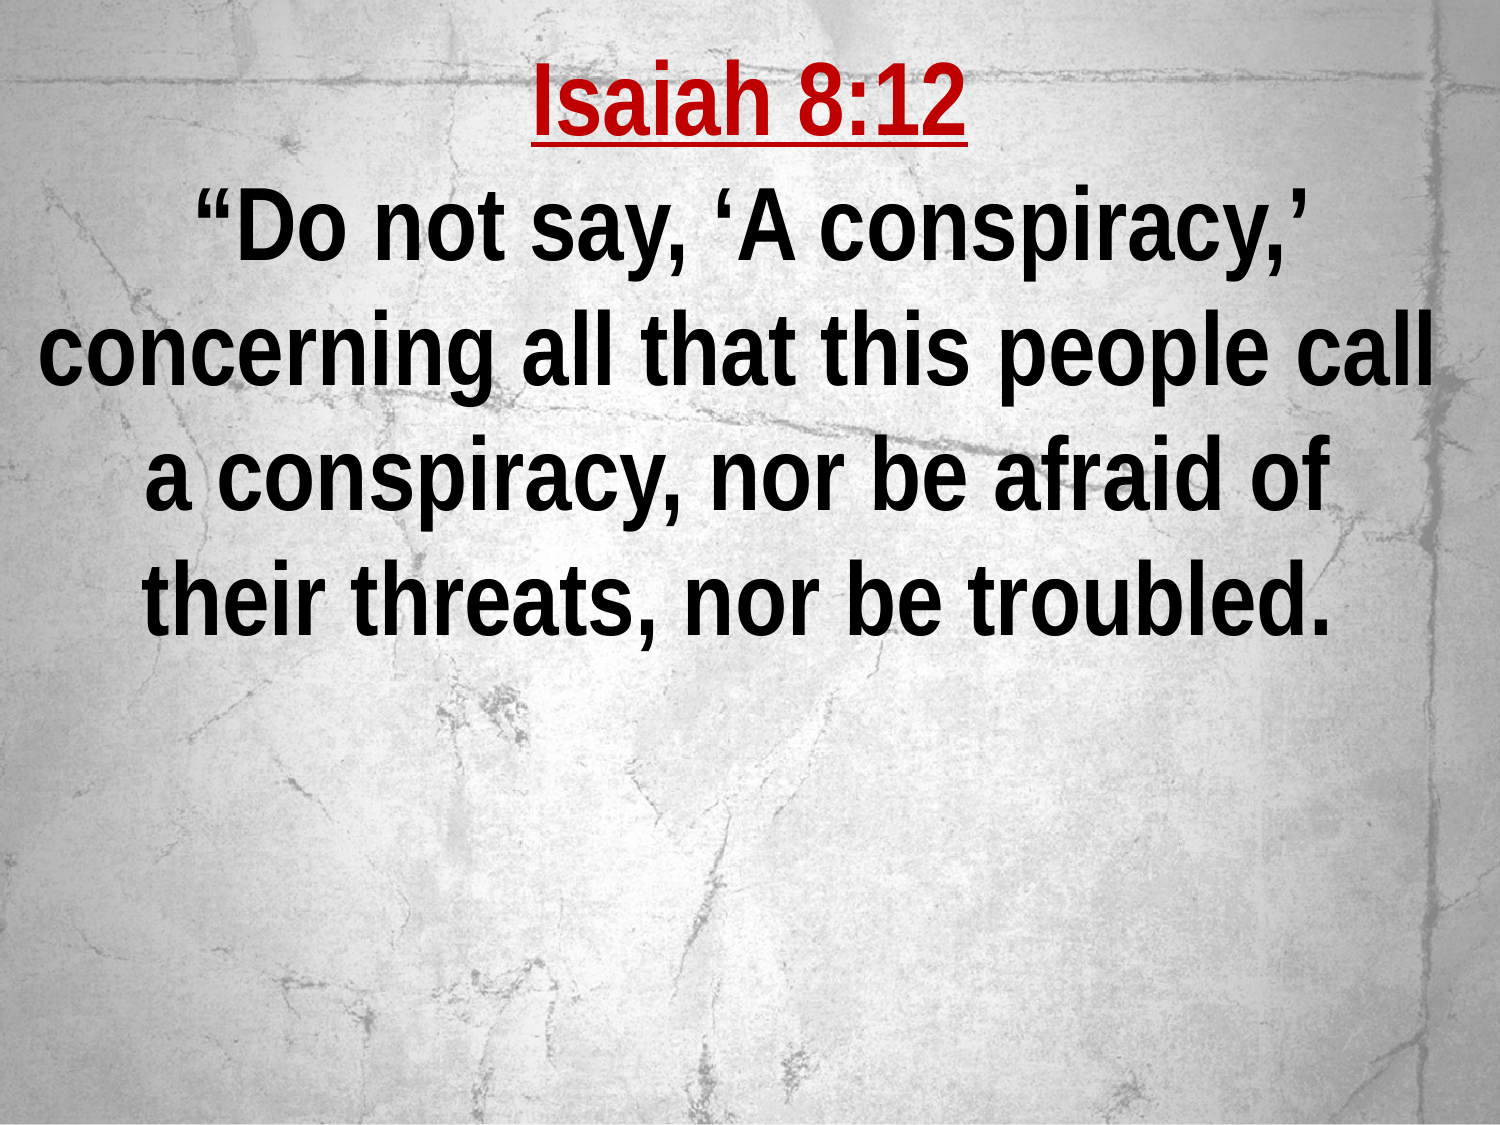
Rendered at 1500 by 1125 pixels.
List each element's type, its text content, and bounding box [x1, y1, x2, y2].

text_box Isaiah 8:12 “Do not say, ‘A conspiracy,’ concerning all that this people call a conspiracy, nor be afraid of their threats, nor be troubled. [0, 24, 1500, 664]
